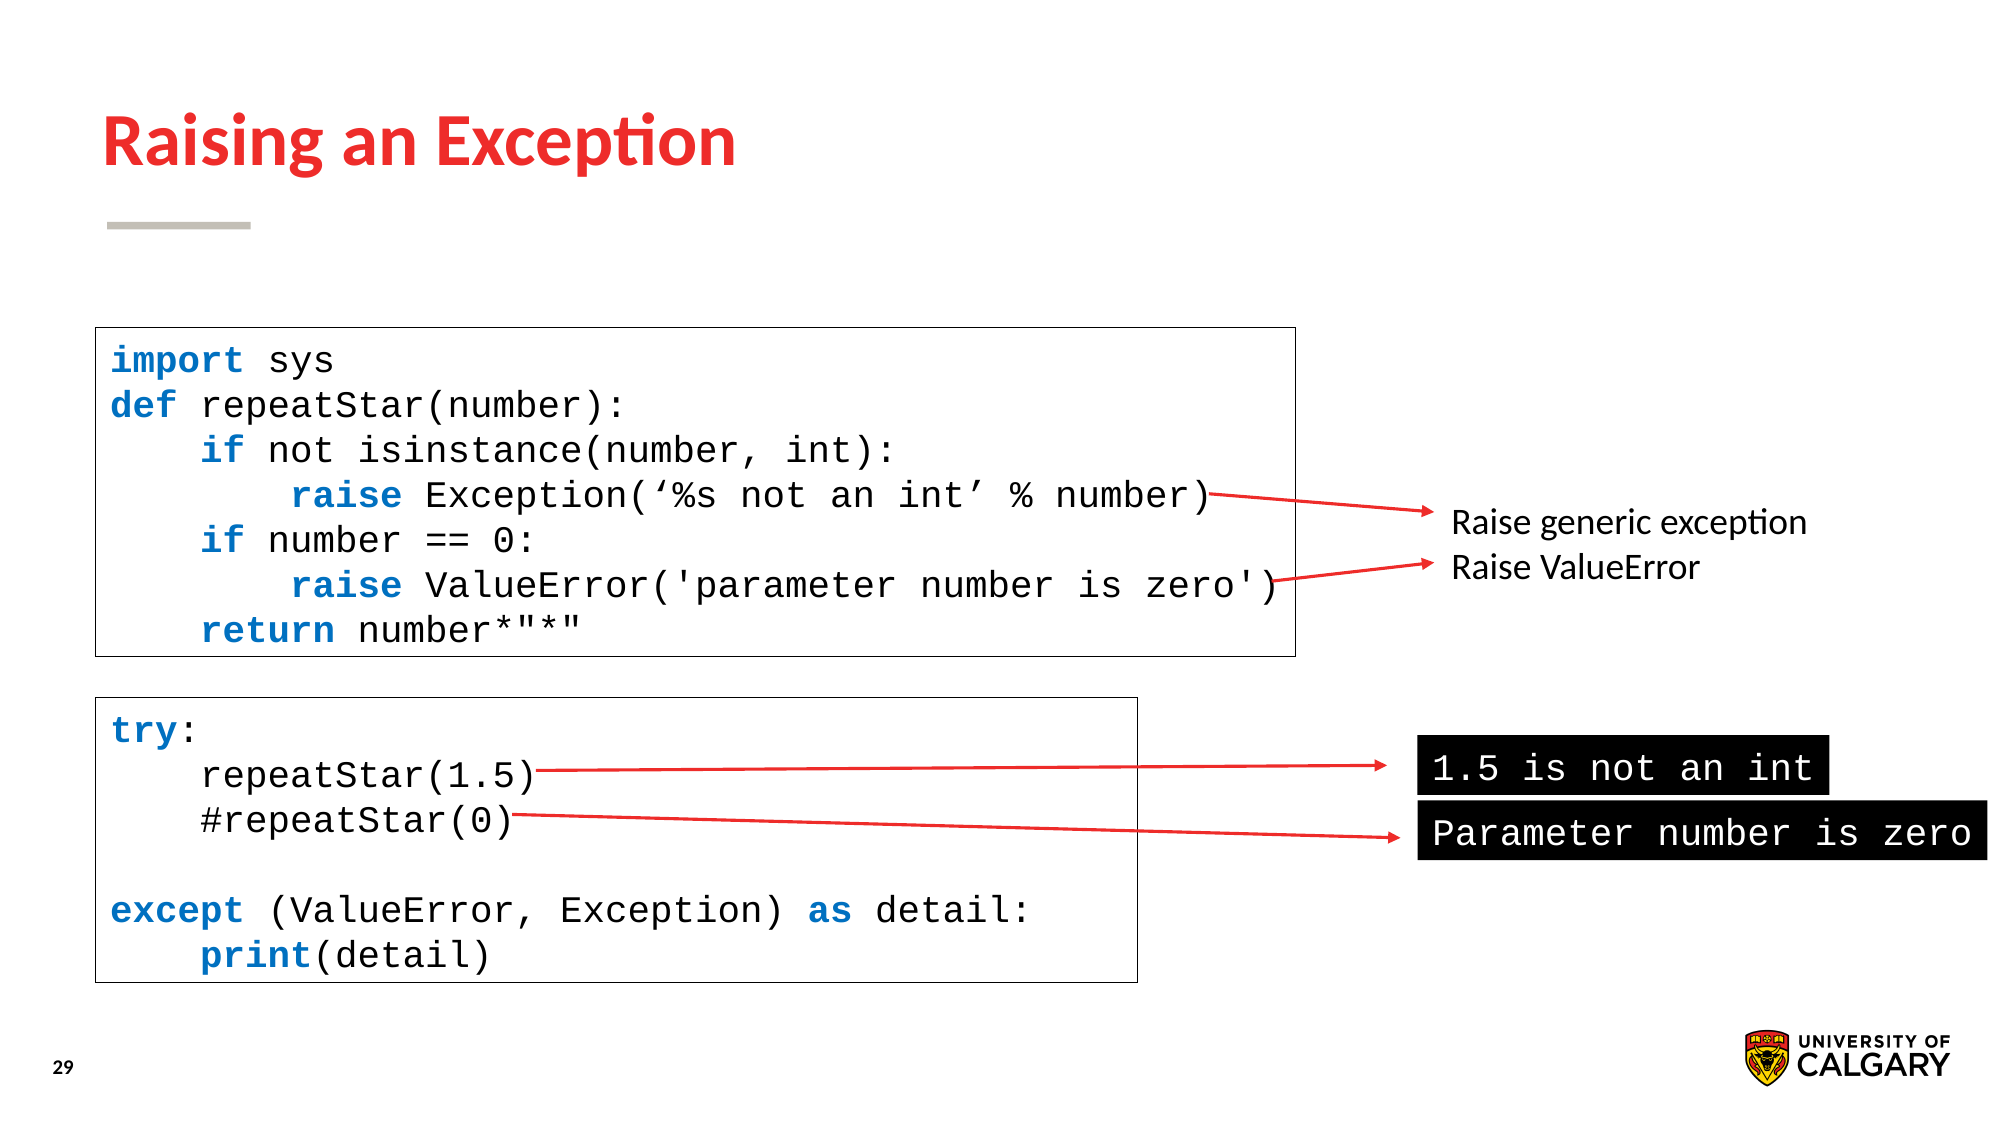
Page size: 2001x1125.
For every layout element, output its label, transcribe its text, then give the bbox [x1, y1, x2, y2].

text_box Parameter number is zero [1417, 800, 1988, 861]
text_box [512, 814, 1401, 838]
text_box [1208, 493, 1435, 513]
picture [1722, 1012, 1973, 1099]
text_box import sys def repeatStar(number): if not isinstance(number, int): raise Exception(‘%s not an int’ % number) if number == 0: raise ValueError('parameter number is zero') return number*"*" [95, 327, 1296, 657]
title Raising an Exception [87, 60, 1774, 222]
text_box 1.5 is not an int [1417, 735, 1830, 795]
text_box Raise generic exception Raise ValueError [1436, 489, 1824, 595]
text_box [535, 765, 1388, 771]
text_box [1271, 562, 1435, 582]
text_box try: repeatStar(1.5) #repeatStar(0) except (ValueError, Exception) as detail: print(detail) [95, 697, 1138, 983]
